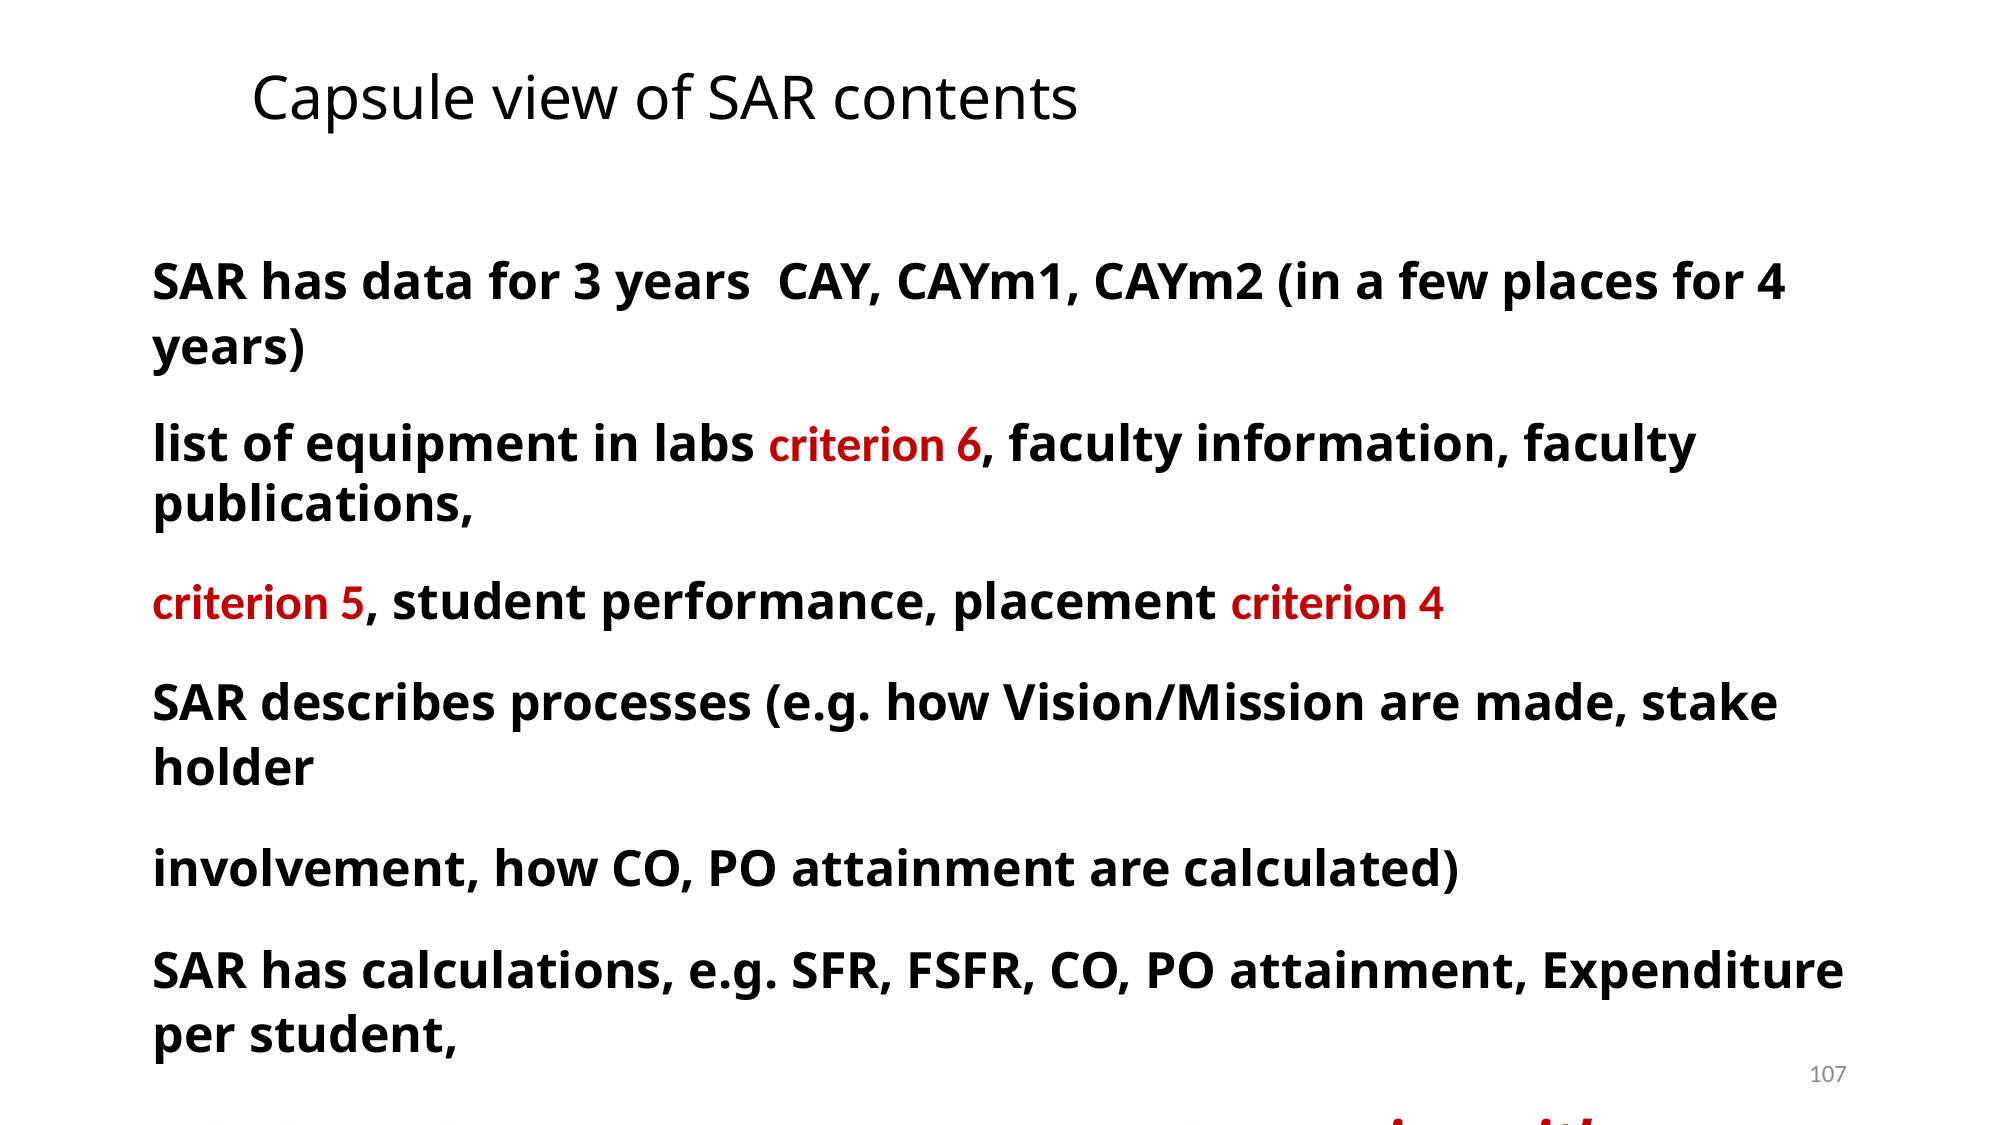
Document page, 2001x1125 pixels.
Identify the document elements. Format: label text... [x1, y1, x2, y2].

slide_number 107 [1412, 1042, 1863, 1103]
list SAR has data for 3 years CAY, CAYm1, CAYm2 (in a few places for 4 years) list of equipment in labs criterion 6, faculty information, faculty publications, criterion 5, student performance, placement criterion 4 SAR describes processes (e.g. how Vision/Mission are made, stake holder involvement, how CO, PO attainment are calculated) SAR has calculations, e.g. SFR, FSFR, CO, PO attainment, Expenditure per student, calculation by peer visit committee provides scoring with justifications in writing - the scoring may differ from that of the institution/program as given in SAR [137, 140, 1863, 1108]
title Capsule view of SAR contents [137, 59, 1863, 140]
